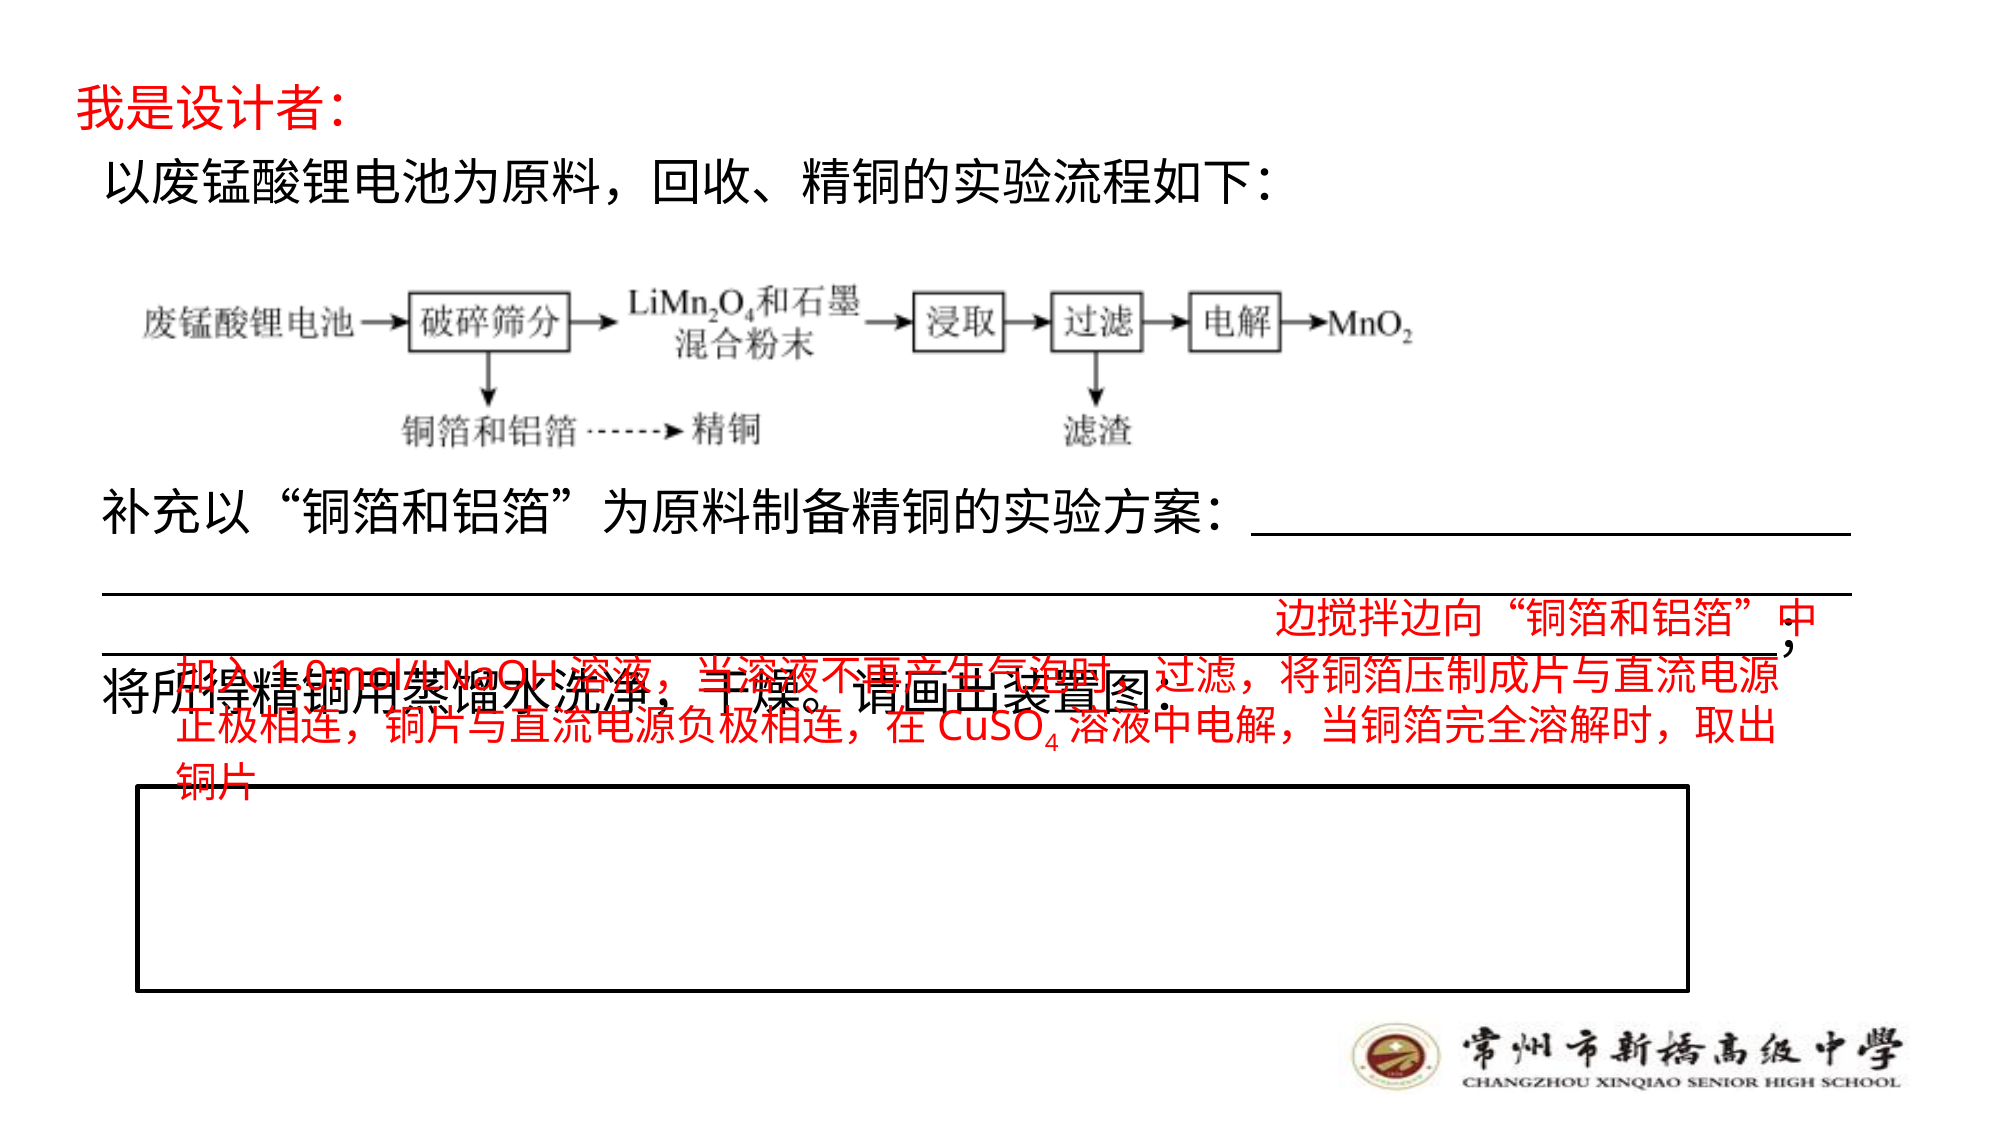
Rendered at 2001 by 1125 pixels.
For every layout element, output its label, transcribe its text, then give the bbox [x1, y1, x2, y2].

text_box 加入1.0mol/LNaOH溶液，当溶液不再产生气泡时，过滤，将铜箔压制成片与直流电源正极相连，铜片与直流电源负极相连，在CuSO4溶液中电解，当铜箔完全溶解时，取出铜片 [160, 641, 1803, 768]
text_box [137, 786, 1689, 991]
picture [1338, 1009, 1914, 1094]
text_box 边搅拌边向“铜箔和铝箔”中 [1260, 584, 1834, 663]
picture [106, 270, 1420, 461]
text_box 我是设计者： [61, 68, 617, 183]
text_box 以废锰酸锂电池为原料，回收、精铜的实验流程如下： 补充以“铜箔和铝箔”为原料制备精铜的实验方案： ；将所得精铜用蒸馏水洗净，干燥。请画出装置图： [86, 142, 1877, 1125]
